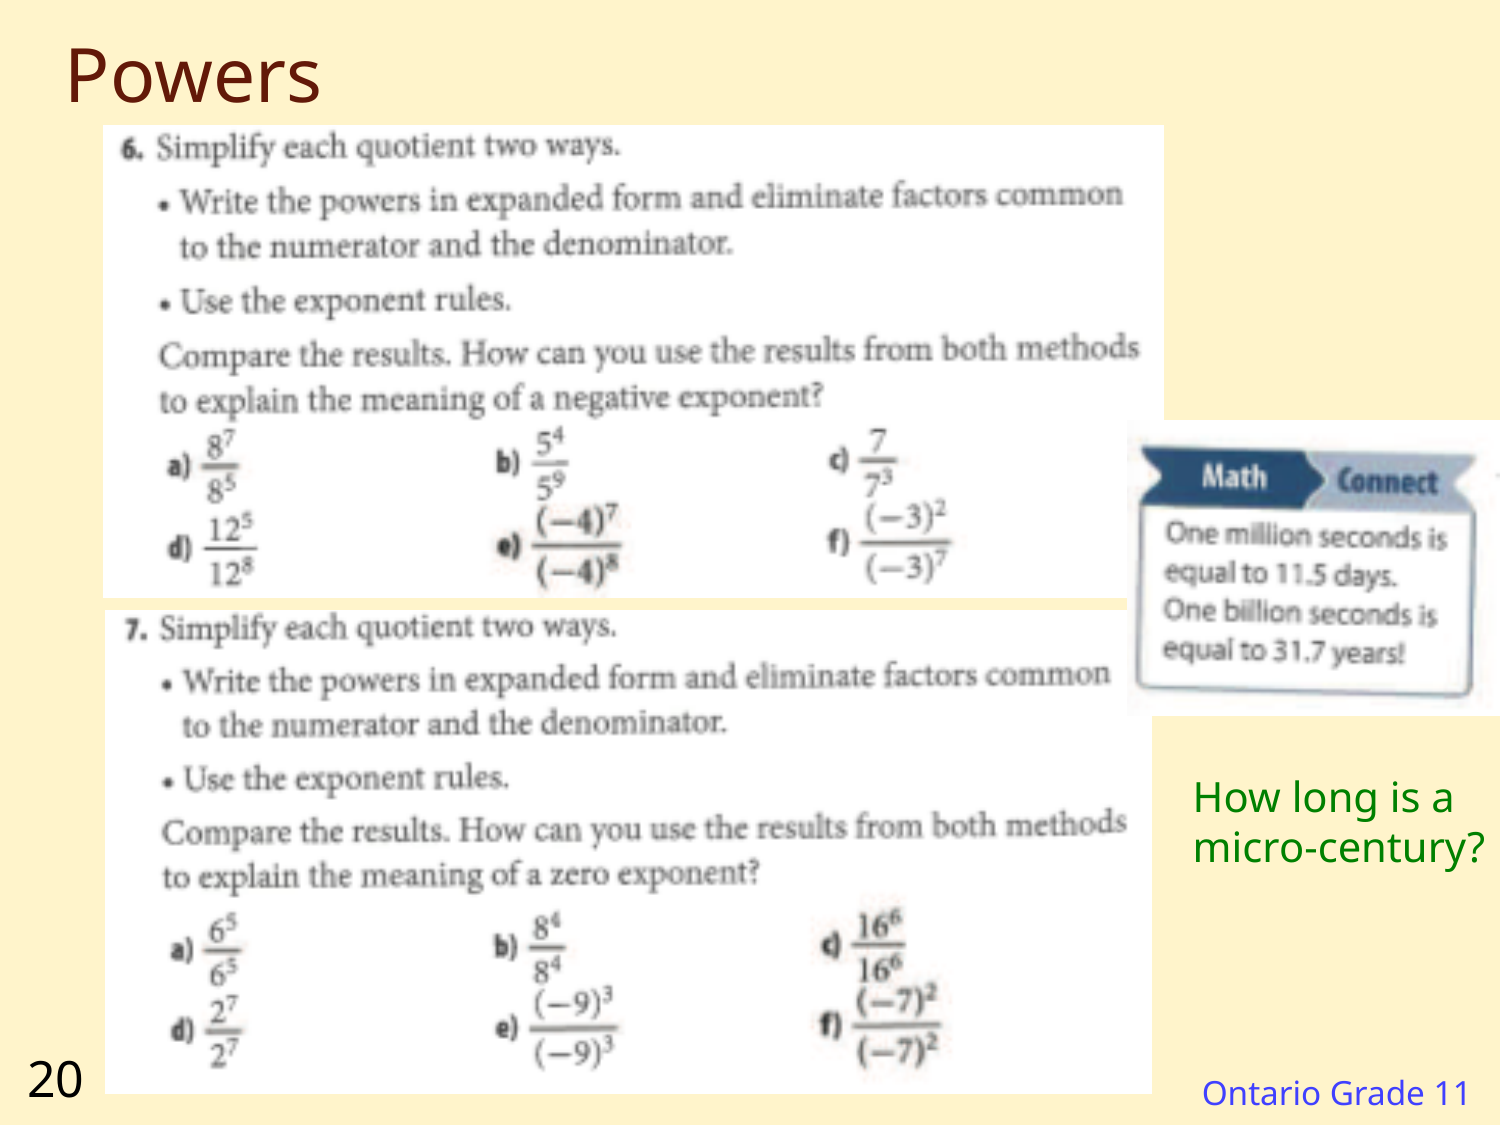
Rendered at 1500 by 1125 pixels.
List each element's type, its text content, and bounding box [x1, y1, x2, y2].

title Powers [49, 24, 1326, 126]
text_box Ontario Grade 11 [1187, 1065, 1500, 1120]
text_box How long is a micro-century? [1178, 763, 1500, 878]
picture [103, 125, 1500, 1095]
